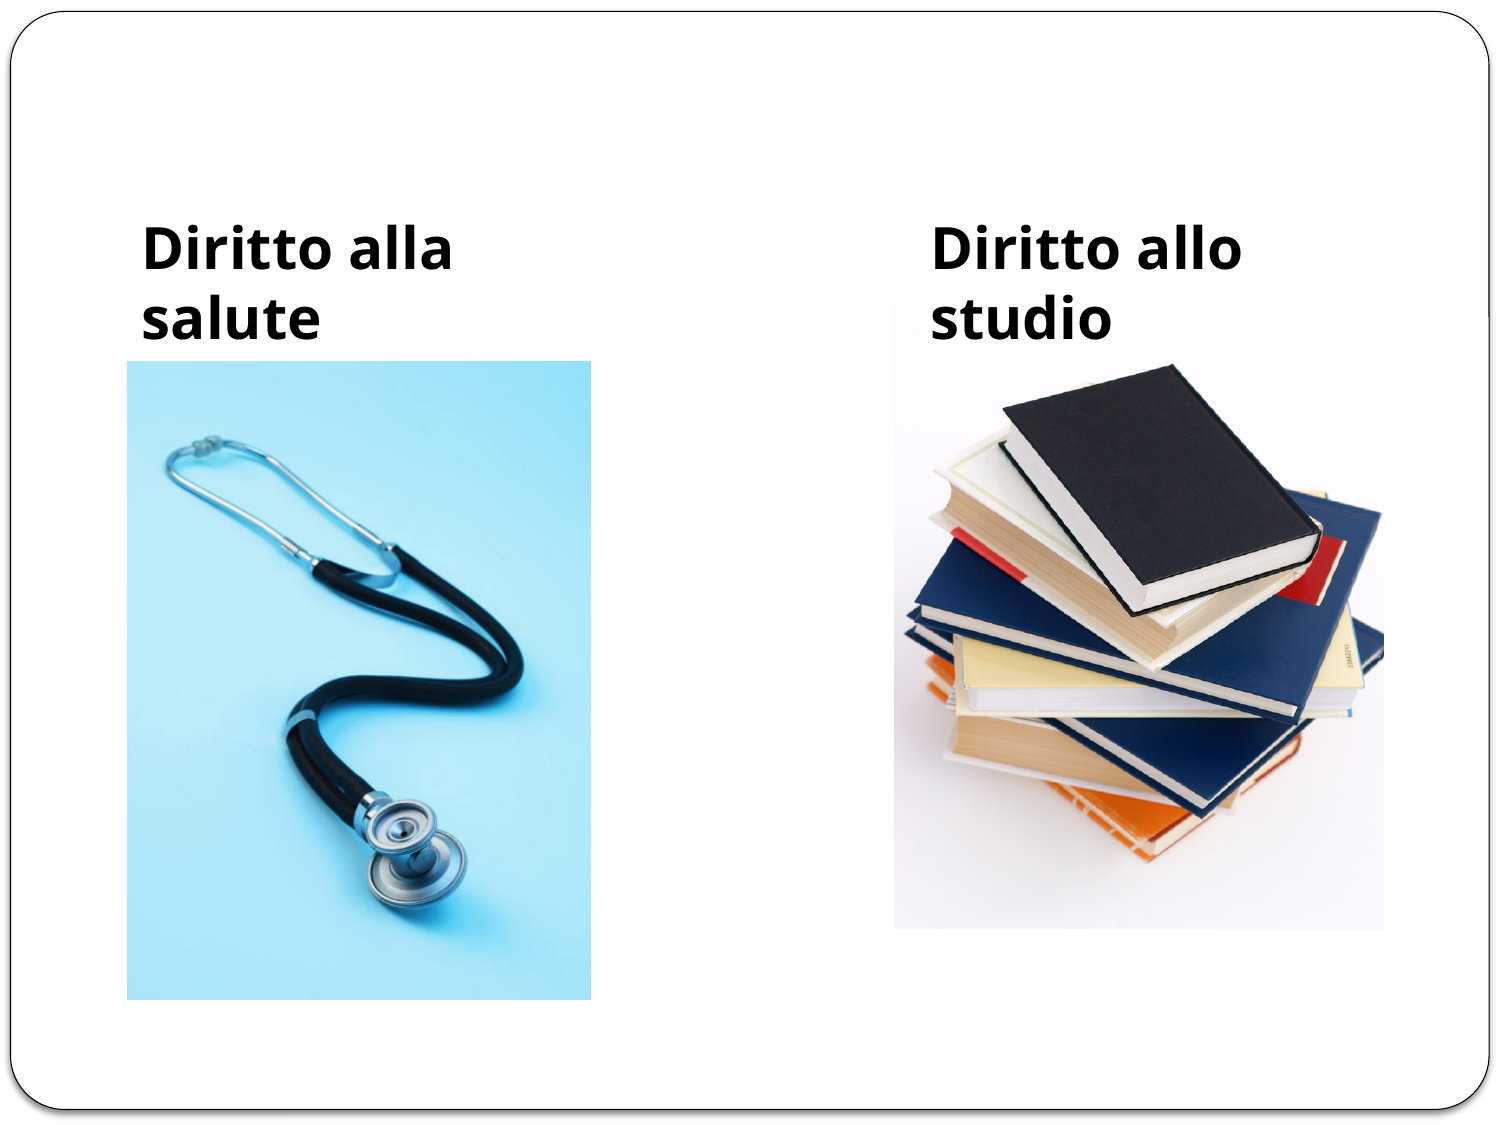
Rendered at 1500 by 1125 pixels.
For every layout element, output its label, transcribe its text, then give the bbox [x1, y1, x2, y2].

text_box Diritto allo studio [915, 203, 1436, 359]
text_box Diritto alla salute [127, 203, 591, 359]
picture [894, 302, 1384, 929]
picture [126, 361, 591, 1000]
